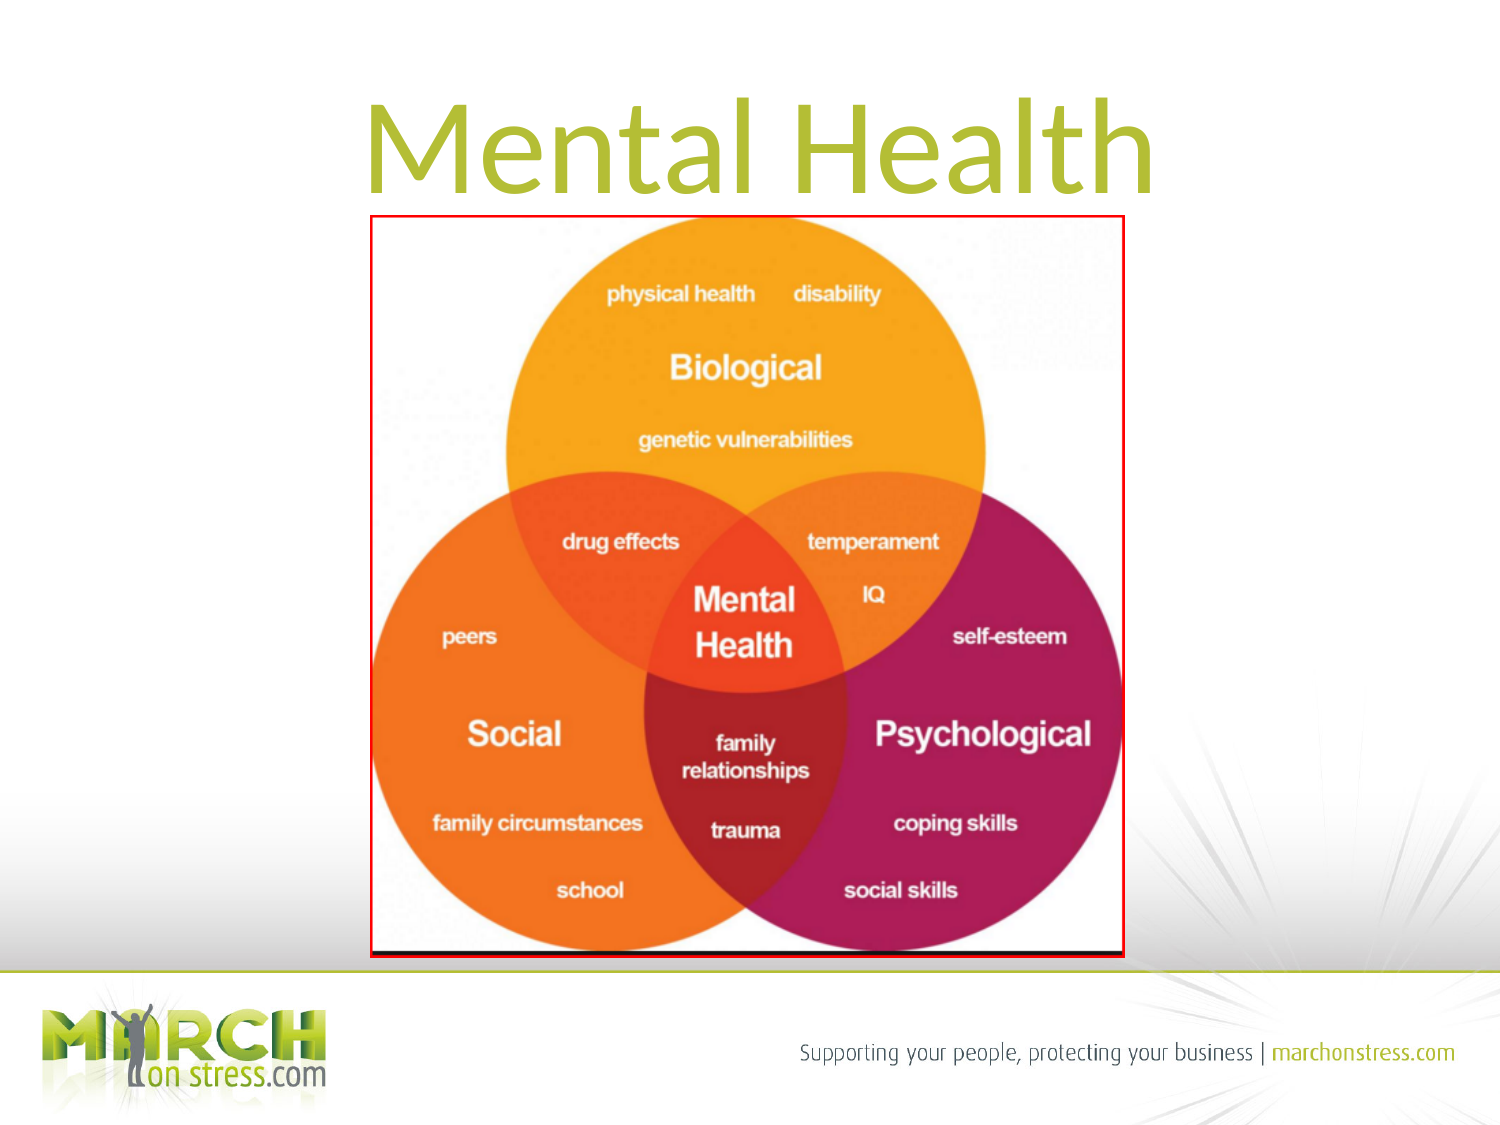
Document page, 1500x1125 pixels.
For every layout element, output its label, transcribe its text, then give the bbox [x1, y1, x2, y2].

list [370, 215, 1126, 959]
title Mental Health [74, 44, 1426, 233]
picture [0, 0, 1500, 1125]
